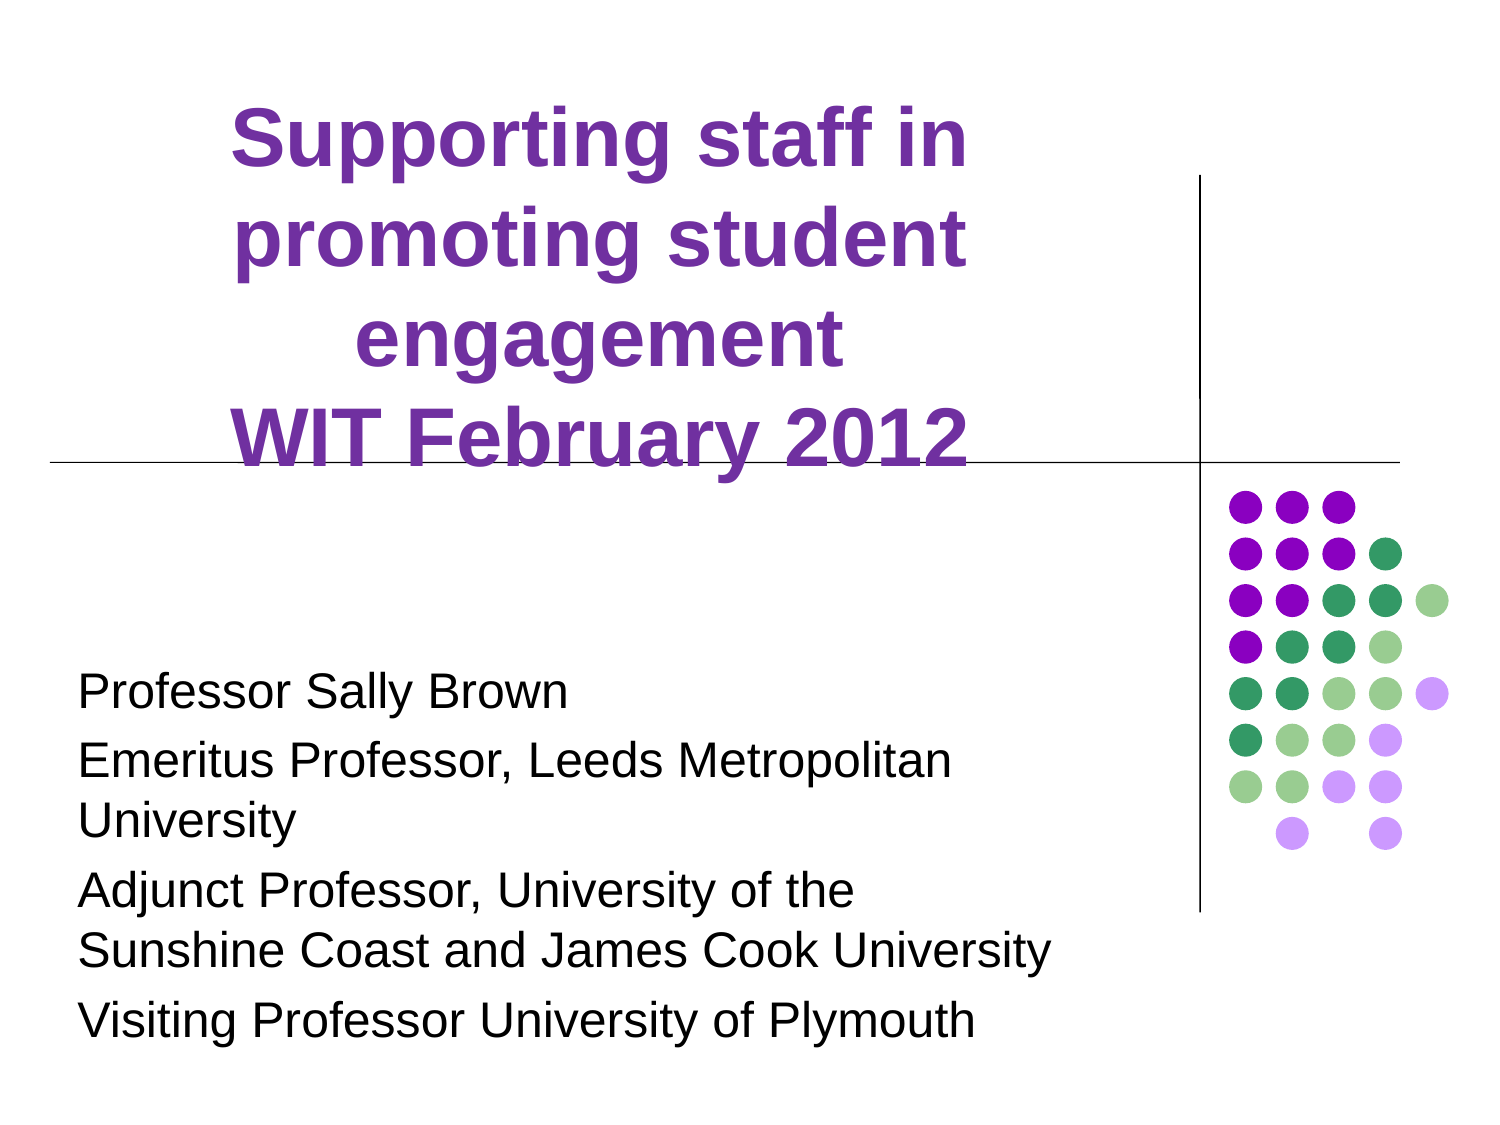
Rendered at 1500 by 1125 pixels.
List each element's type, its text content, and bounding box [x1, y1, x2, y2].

title Supporting staff in promoting student engagement WIT February 2012 [0, 249, 1201, 492]
subtitle Professor Sally Brown Emeritus Professor, Leeds Metropolitan University Adjunct Professor, University of the Sunshine Coast and James Cook University Visiting Professor University of Plymouth [62, 662, 1088, 1051]
